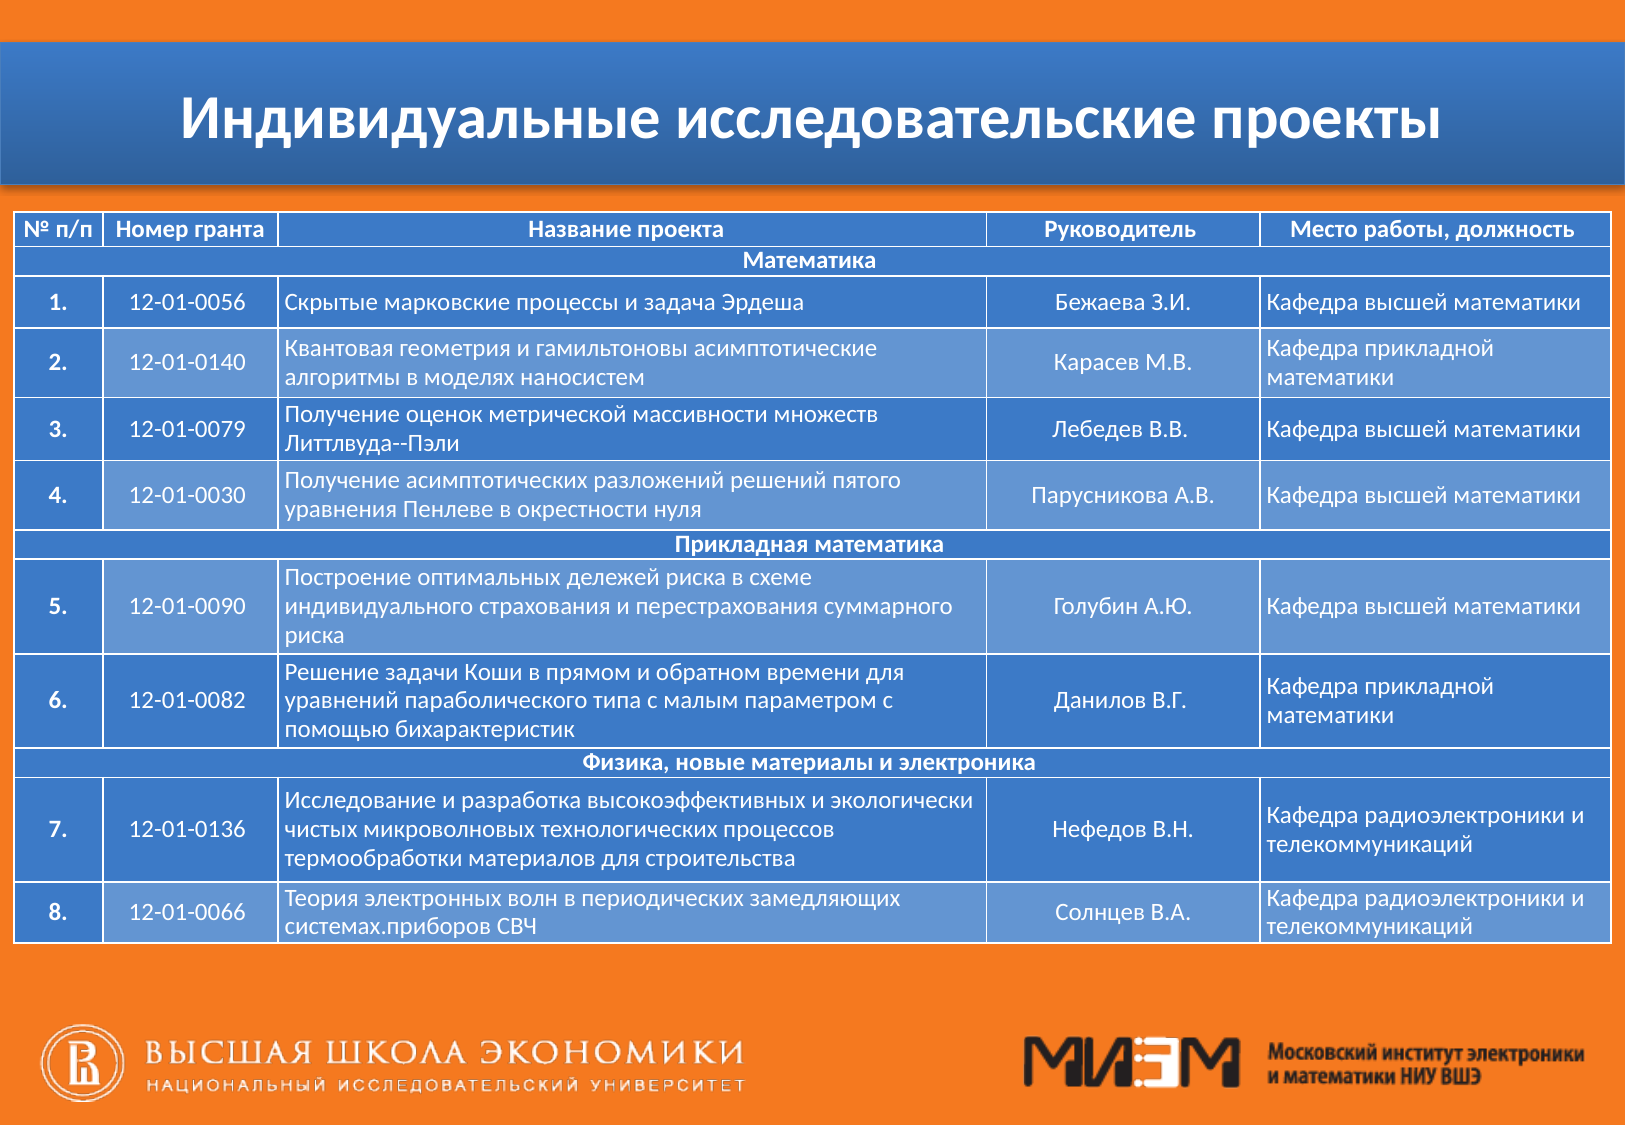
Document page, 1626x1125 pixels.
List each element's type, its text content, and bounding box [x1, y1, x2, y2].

table_cell Кафедра высшей математики [1261, 277, 1610, 327]
table_cell 12-01-0056 [104, 277, 277, 327]
table_header Название проекта [279, 213, 986, 246]
table_cell 12-01-0140 [104, 329, 277, 397]
table_cell Получение асимптотических разложений решений пятого уравнения Пенлеве в окрестности нуля [279, 461, 986, 529]
table_cell 7. [15, 778, 102, 881]
table_cell Парусникова А.В. [987, 461, 1259, 529]
table_cell Кафедра высшей математики [1261, 461, 1610, 529]
table_cell Кафедра радиоэлектроники и телекоммуникаций [1261, 778, 1610, 881]
table_cell Солнцев В.А. [987, 883, 1259, 942]
table_cell 12-01-0030 [104, 461, 277, 529]
picture [37, 1023, 749, 1102]
table_cell Кафедра высшей математики [1261, 398, 1610, 460]
title Индивидуальные исследовательские проекты [0, 42, 1625, 185]
table_cell Решение задачи Коши в прямом и обратном времени для уравнений параболического типа с малым параметром с помощью бихарактеристик [279, 655, 986, 747]
table_cell 3. [15, 398, 102, 460]
table_cell Данилов В.Г. [987, 655, 1259, 747]
table_cell Кафедра высшей математики [1261, 560, 1610, 653]
table_cell Квантовая геометрия и гамильтоновы асимптотические алгоритмы в моделях наносистем [279, 329, 986, 397]
table_header Номер гранта [104, 213, 277, 246]
table_cell Лебедев В.В. [987, 398, 1259, 460]
table_cell 2. [15, 329, 102, 397]
table_cell 12-01-0090 [104, 560, 277, 653]
table_cell 12-01-0066 [104, 883, 277, 942]
table_cell 4. [15, 461, 102, 529]
table_cell Исследование и разработка высокоэффективных и экологически чистых микроволновых технологических процессов термообработки материалов для строительства [279, 778, 986, 881]
table_cell 12-01-0079 [104, 398, 277, 460]
table_cell Голубин А.Ю. [987, 560, 1259, 653]
table_cell Кафедра прикладной математики [1261, 655, 1610, 747]
table_cell 12-01-0082 [104, 655, 277, 747]
table_cell Теория электронных волн в периодических замедляющих системах.приборов СВЧ [279, 883, 986, 942]
table_cell 8. [15, 883, 102, 942]
picture [1017, 1030, 1594, 1093]
table_cell Кафедра радиоэлектроники и телекоммуникаций [1261, 883, 1610, 942]
table_cell Cкрытые марковские процессы и задача Эрдеша [279, 277, 986, 327]
table_header Руководитель [987, 213, 1259, 246]
table_cell 12-01-0136 [104, 778, 277, 881]
table_cell Нефедов В.Н. [987, 778, 1259, 881]
table_cell Построение оптимальных дележей риска в схеме индивидуального страхования и перестрахования суммарного риска [279, 560, 986, 653]
table_cell Прикладная математика [15, 531, 1610, 558]
table_header Место работы, должность [1261, 213, 1610, 246]
table_cell Карасев М.В. [987, 329, 1259, 397]
table_cell Физика, новые материалы и электроника [15, 749, 1610, 777]
table_cell 5. [15, 560, 102, 653]
table_cell Кафедра прикладной математики [1261, 329, 1610, 397]
table_cell Получение оценок метрической массивности множеств Литтлвуда--Пэли [279, 398, 986, 460]
table_header № п/п [15, 213, 102, 246]
table_cell 1. [15, 277, 102, 327]
table_cell 6. [15, 655, 102, 747]
table_cell Бежаева З.И. [987, 277, 1259, 327]
table_cell Математика [15, 247, 1610, 275]
